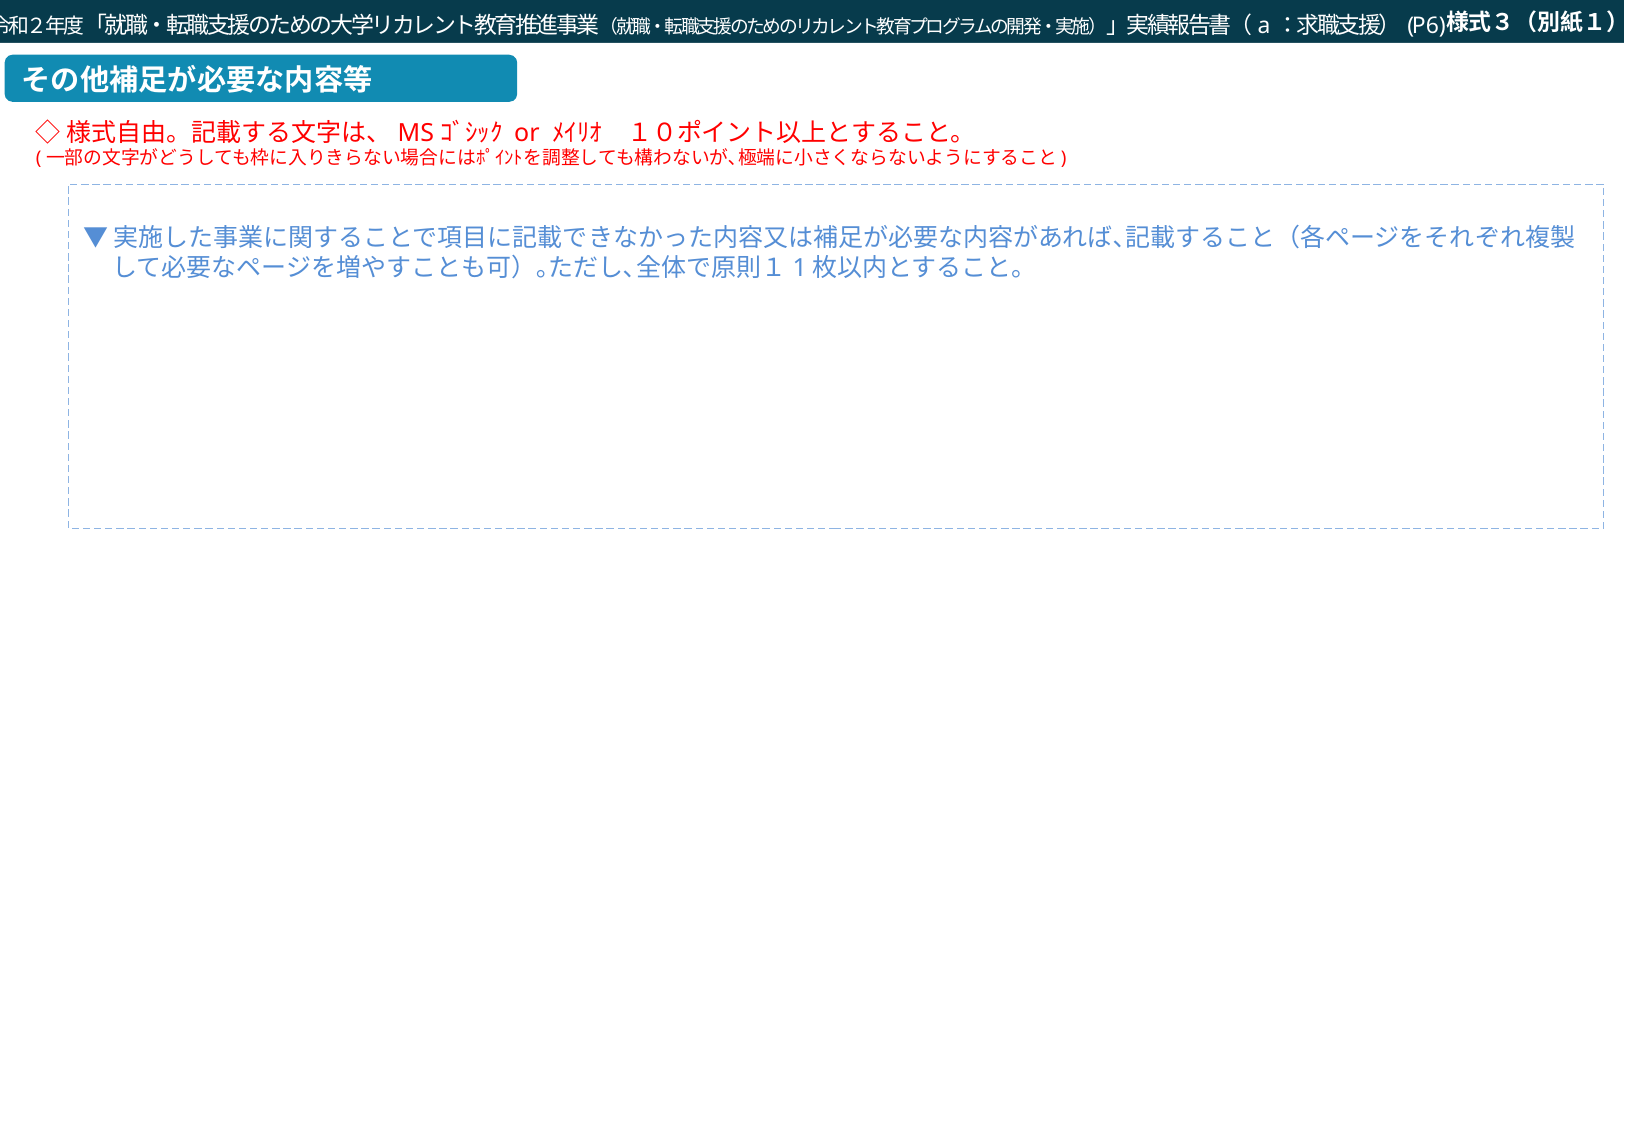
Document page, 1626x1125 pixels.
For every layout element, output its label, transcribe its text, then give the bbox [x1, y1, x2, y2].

text_box 様式３（別紙１） [1431, 0, 1625, 43]
text_box その他補足が必要な内容等 [2, 77, 520, 104]
text_box ◇様式自由。記載する文字は、MSｺﾞｼｯｸ or ﾒｲﾘｵ １０ポイント以上とすること。 (一部の文字がどうしても枠に入りきらない場合にはﾎﾟｲﾝﾄを調整しても構わないが､極端に小さくならないようにすること) [21, 108, 1498, 177]
text_box ▼実施した事業に関することで項目に記載できなかった内容又は補足が必要な内容があれば､記載すること（各ページをそれぞれ複製して必要なページを増やすことも可）｡ただし､全体で原則１1枚以内とすること。 [68, 184, 1604, 529]
text_box 令和２年度「就職・転職支援のための大学リカレント教育推進事業（就職・転職支援のためのリカレント教育プログラムの開発・実施）」実績報告書（a：求職支援）(P6) [0, 3, 1463, 77]
